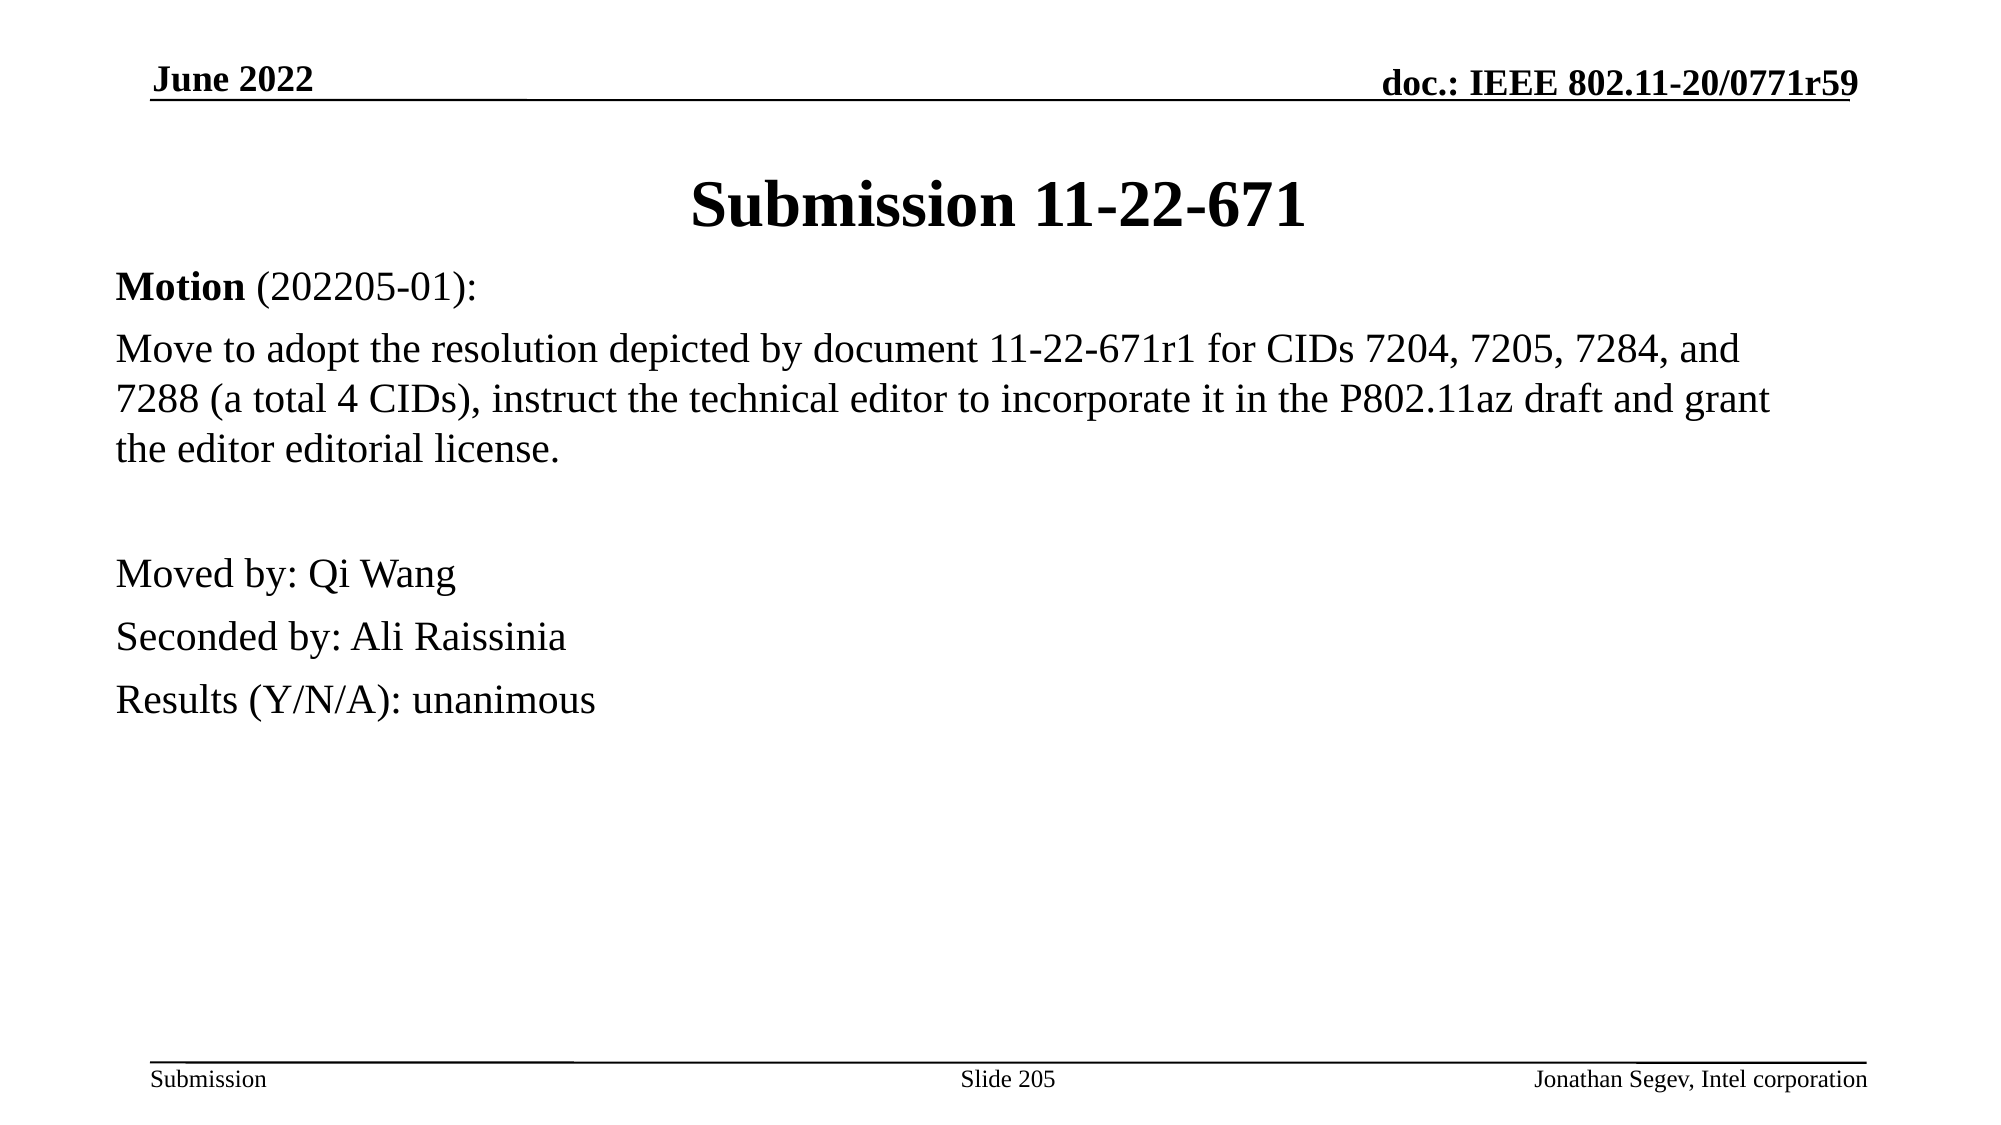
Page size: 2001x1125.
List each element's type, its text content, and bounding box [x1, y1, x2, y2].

slide_number Slide 205 [950, 1061, 1067, 1123]
footer Jonathan Segev, Intel corporation [1171, 1061, 1869, 1093]
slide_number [152, 54, 563, 100]
list Motion (202205-01): Move to adopt the resolution depicted by document 11-22-671r1 for CIDs 7204, 7205, 7284, and 7288 (a total 4 CIDs), instruct the technical editor to incorporate it in the P802.11az draft and grant the editor editorial license. Moved by: Qi Wang Seconded by: Ali Raissinia Results (Y/N/A): unanimous [100, 250, 1801, 1008]
title Submission 11-22-671 [149, 112, 1850, 288]
